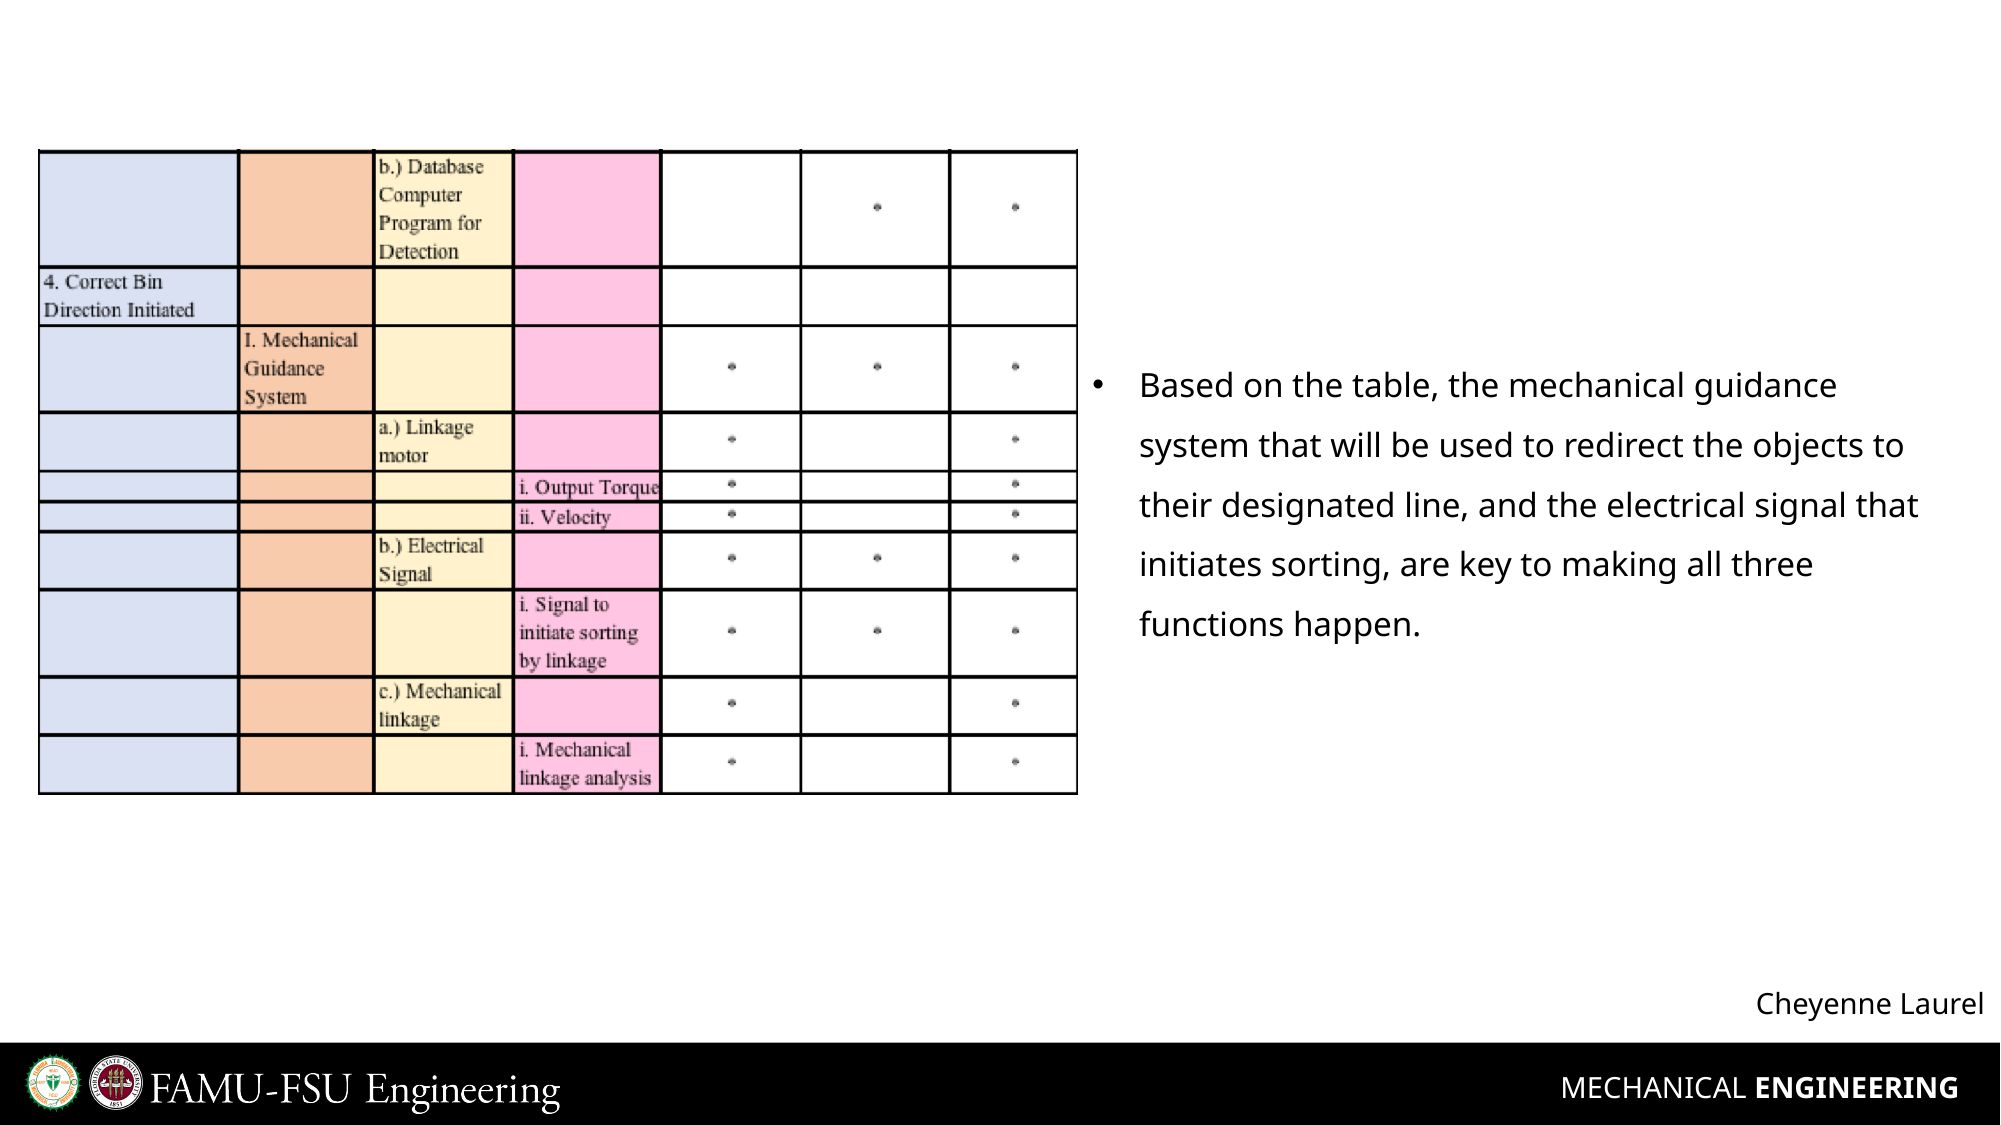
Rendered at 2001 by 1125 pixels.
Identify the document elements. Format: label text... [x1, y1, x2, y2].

picture [38, 149, 1078, 796]
picture [24, 1053, 560, 1114]
text_box Based on the table, the mechanical guidance system that will be used to redirect the objects to their designated line, and the electrical signal that initiates sorting, are key to making all three functions happen. [1082, 336, 1966, 686]
list Cheyenne Laurel [1475, 982, 2000, 1020]
